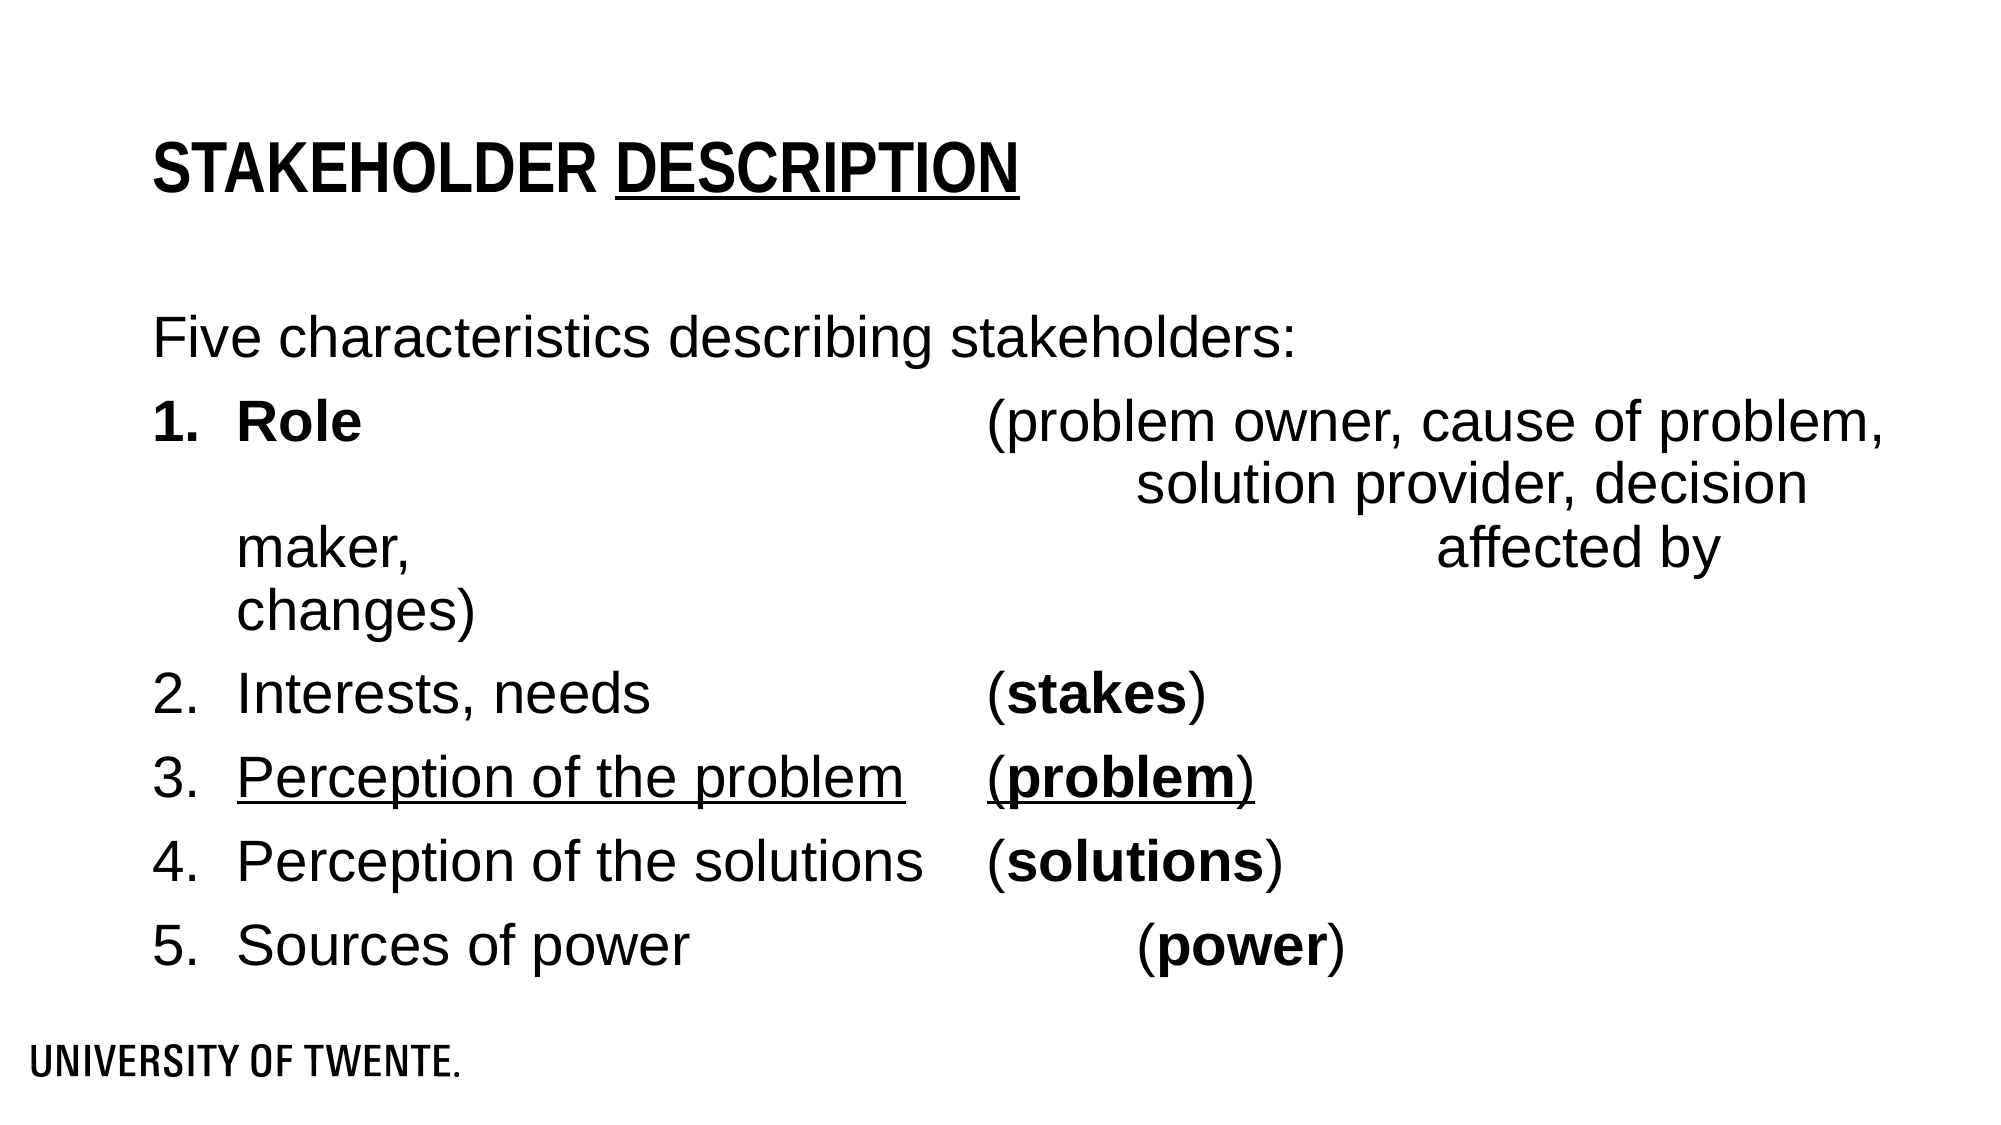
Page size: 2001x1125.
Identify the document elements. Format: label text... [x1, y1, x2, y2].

list Five characteristics describing stakeholders: Role (problem owner, cause of problem, solution provider, decision maker, affected by changes) Interests, needs (stakes) Perception of the problem (problem) Perception of the solutions (solutions) Sources of power (power) [137, 299, 1972, 1014]
title STAKEHOLDER DESCRIPTION [137, 59, 1863, 278]
picture [0, 1013, 488, 1108]
